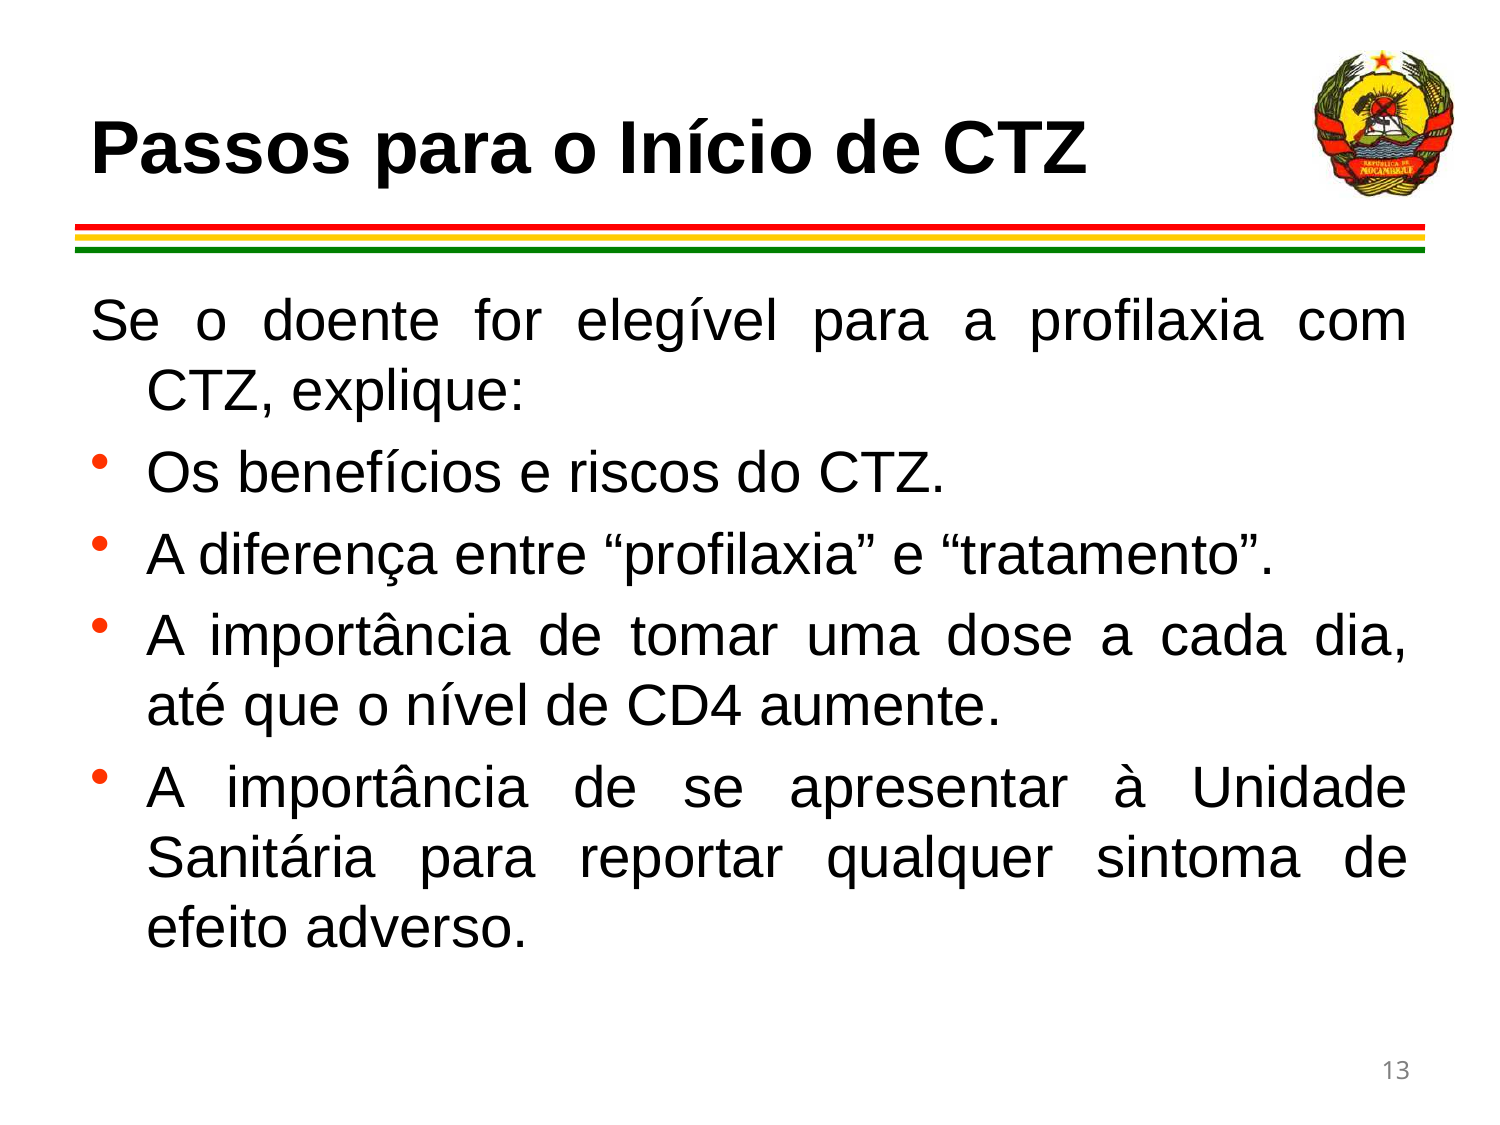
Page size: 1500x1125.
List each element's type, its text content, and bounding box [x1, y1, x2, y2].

list Se o doente for elegível para a profilaxia com CTZ, explique: Os benefícios e riscos do CTZ. A diferença entre “profilaxia” e “tratamento”. A importância de tomar uma dose a cada dia, até que o nível de CD4 aumente. A importância de se apresentar à Unidade Sanitária para reportar qualquer sintoma de efeito adverso. [74, 274, 1426, 1013]
picture [1363, 50, 1455, 200]
title Passos para o Início de CTZ [74, 49, 1363, 238]
